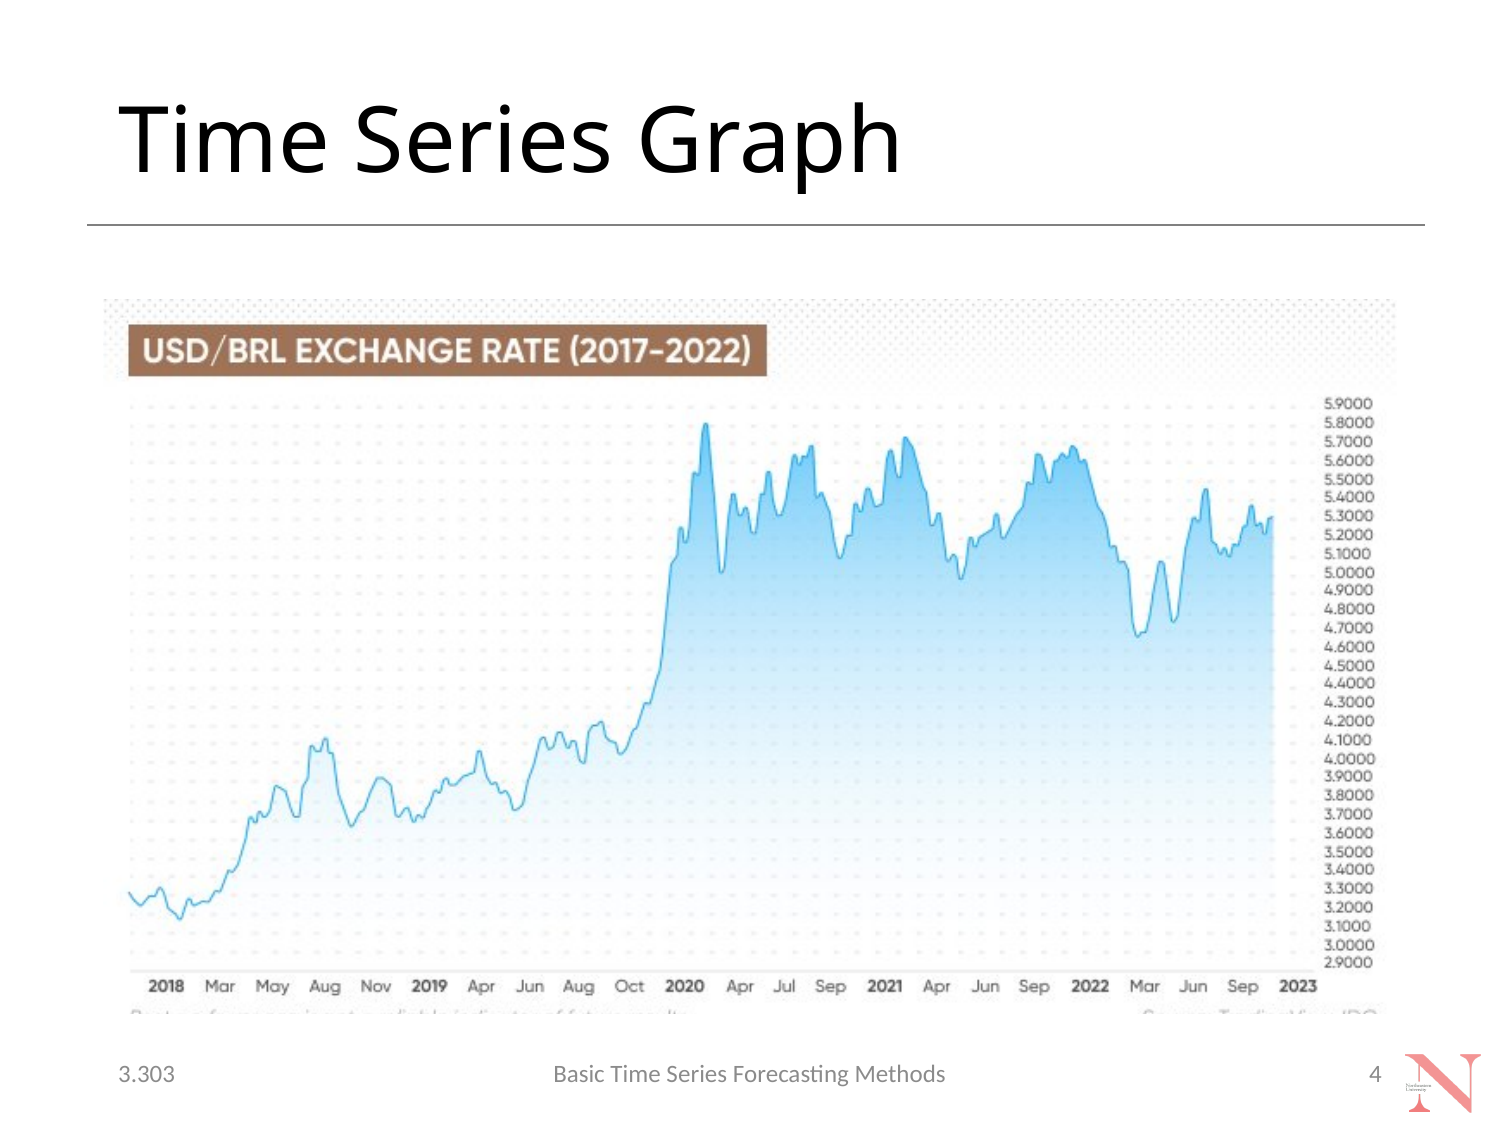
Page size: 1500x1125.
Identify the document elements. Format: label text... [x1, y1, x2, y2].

footer Basic Time Series Forecasting Methods [496, 1042, 1004, 1103]
picture [103, 299, 1397, 1014]
title Time Series Graph [103, 59, 1397, 225]
slide_number 3.303 [103, 1042, 441, 1103]
slide_number 4 [1059, 1042, 1397, 1103]
